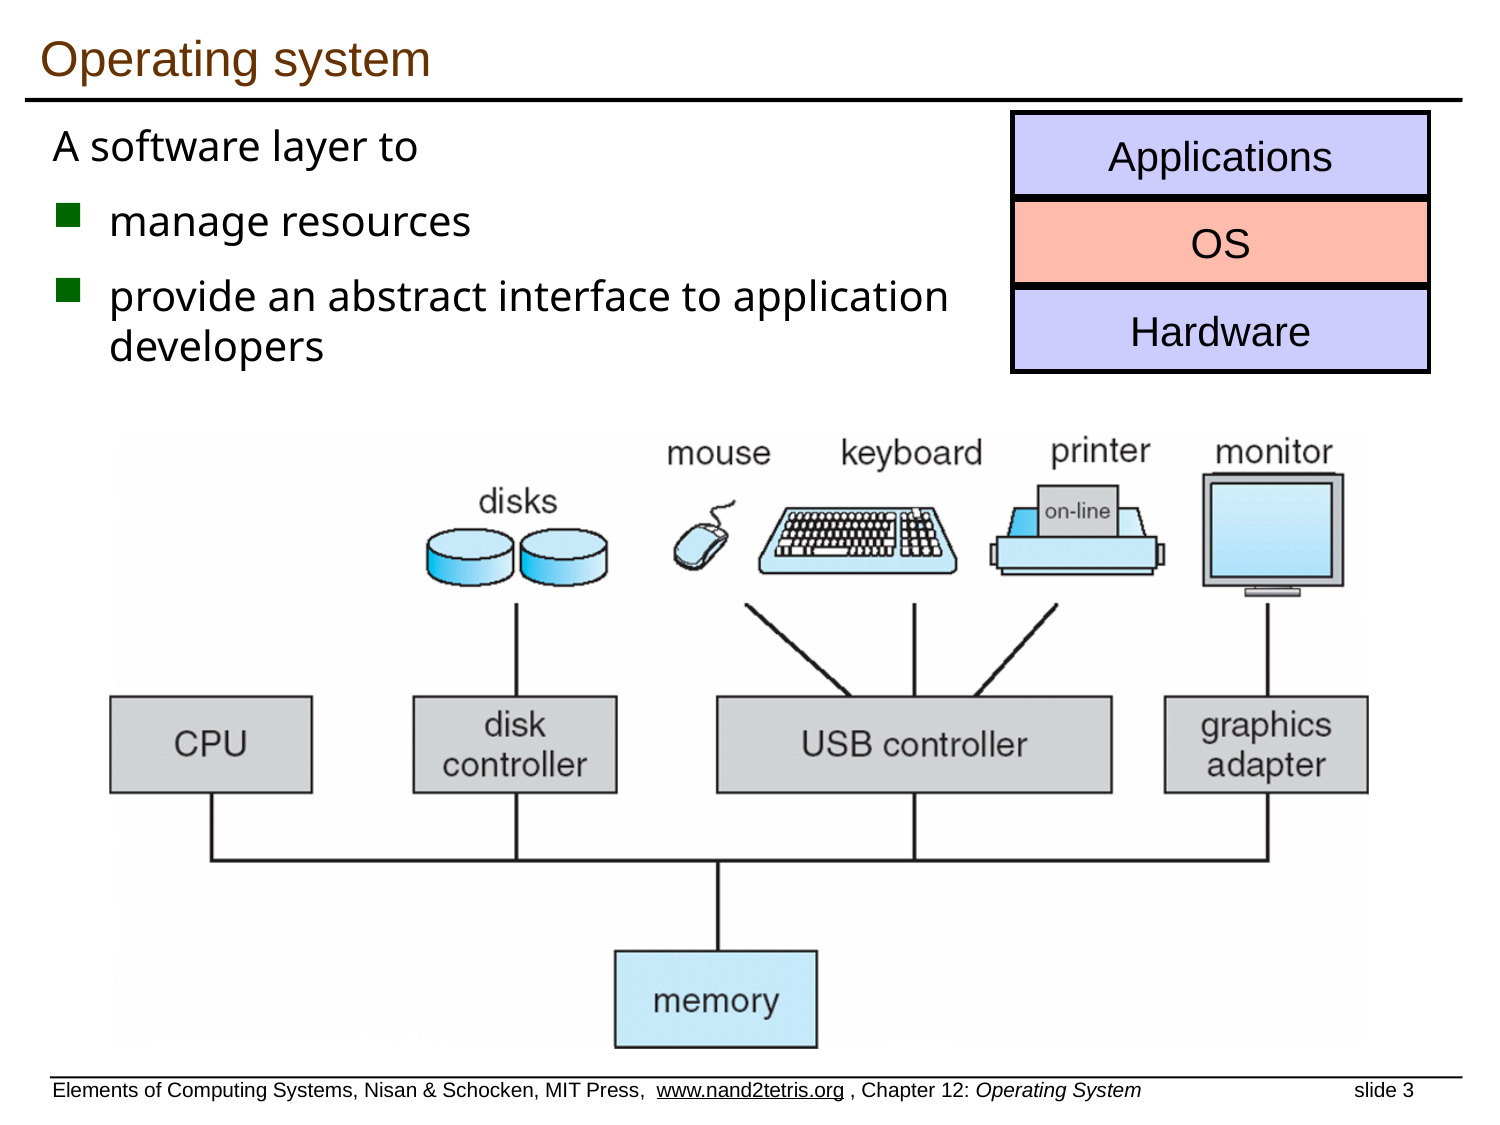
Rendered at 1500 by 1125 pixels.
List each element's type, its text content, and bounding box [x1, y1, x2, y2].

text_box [1012, 112, 1430, 373]
list A software layer to manage resources provide an abstract interface to application developers [37, 112, 1000, 359]
picture [99, 424, 1378, 1057]
title Operating system [24, 12, 1463, 100]
